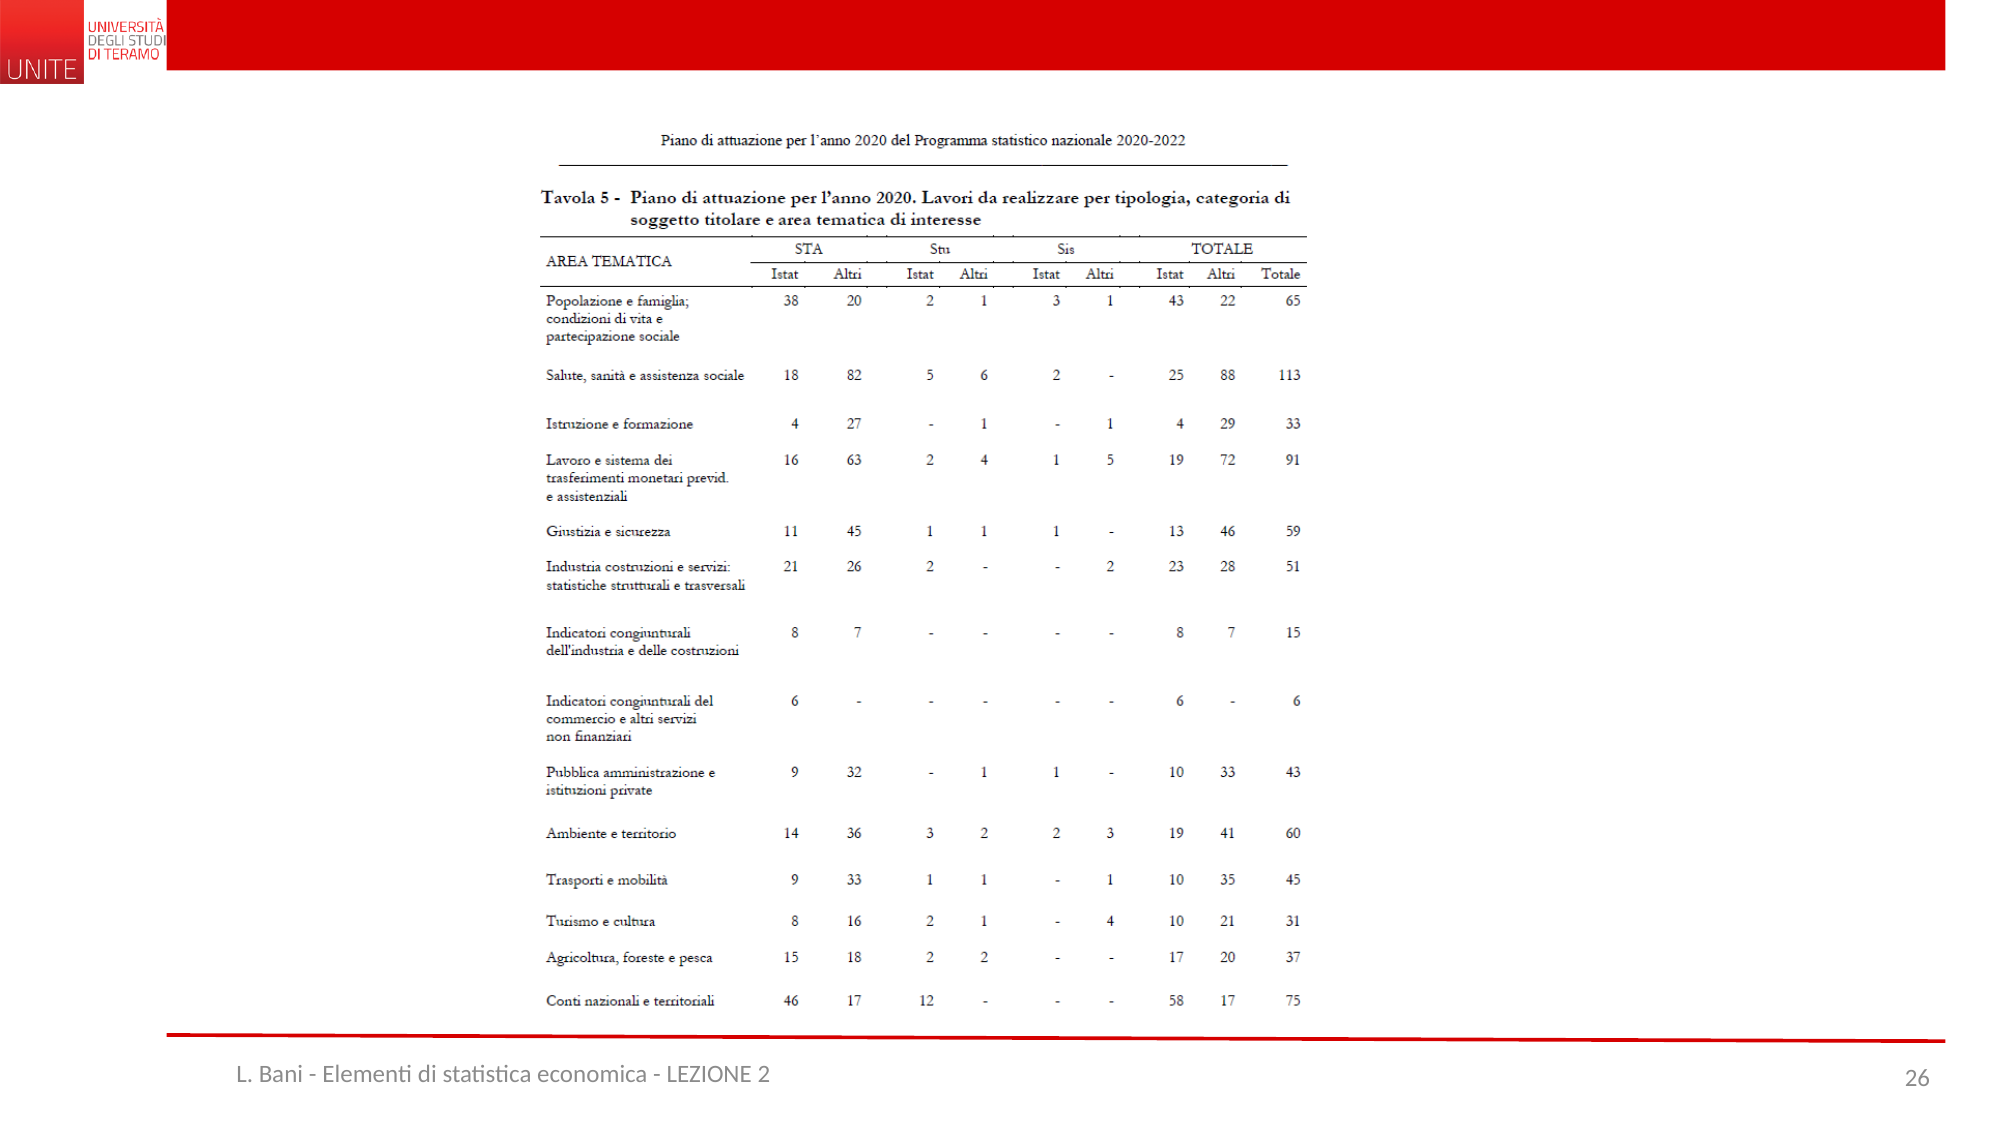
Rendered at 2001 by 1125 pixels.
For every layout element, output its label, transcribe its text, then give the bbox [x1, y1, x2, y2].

picture [451, 75, 1392, 1018]
slide_number 26 [1495, 1046, 1946, 1106]
picture [0, 0, 167, 84]
footer L. Bani - Elementi di statistica economica - LEZIONE 2 [166, 1042, 842, 1103]
